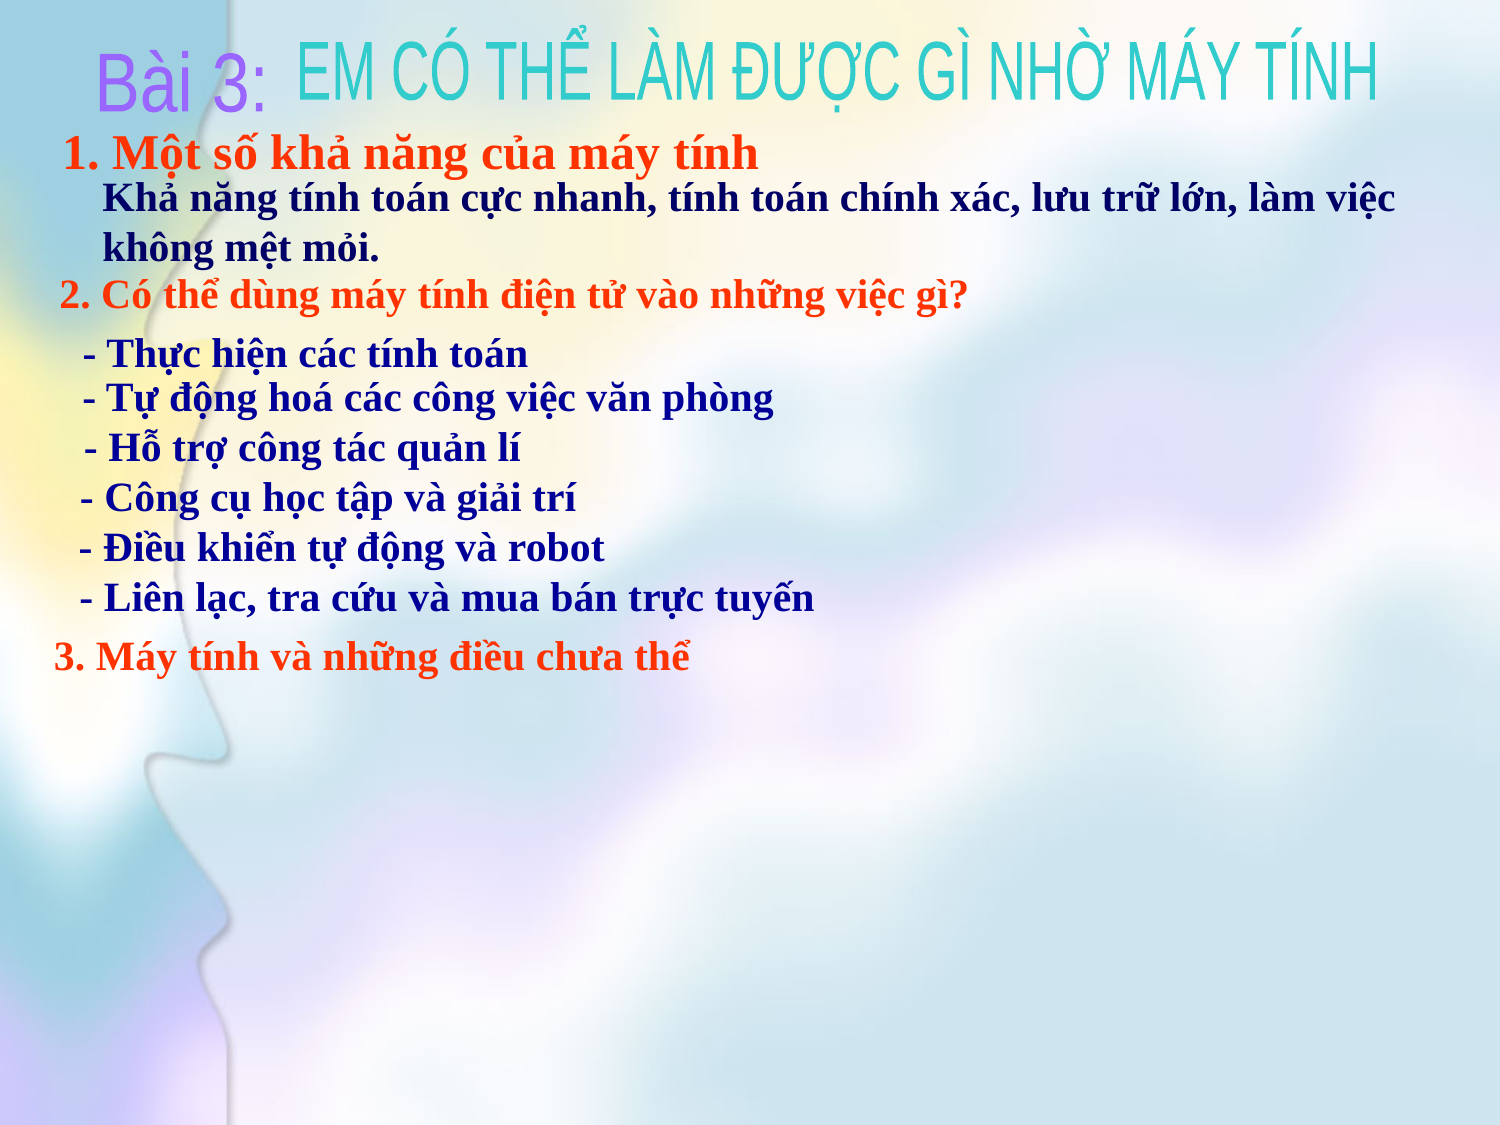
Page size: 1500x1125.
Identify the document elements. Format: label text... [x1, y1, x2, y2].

text_box 2. Có thể dùng máy tính điện tử vào những việc gì? [44, 259, 986, 325]
text_box - Hỗ trợ công tác quản lí [69, 412, 536, 462]
text_box - Liên lạc, tra cứu và mua bán trực tuyến [64, 562, 831, 628]
text_box - Công cụ học tập và giải trí [65, 462, 592, 512]
text_box - Điều khiển tự động và robot [63, 512, 621, 578]
text_box - Thực hiện các tính toán [68, 318, 643, 362]
text_box 3. Máy tính và những điều chưa thể [39, 621, 706, 687]
text_box Khả năng tính toán cực nhanh, tính toán chính xác, lưu trữ lớn, làm việc không mệt mỏi. [87, 162, 1425, 278]
text_box - Tự động hoá các công việc văn phòng [67, 362, 790, 428]
text_box 1. Một số khả năng của máy tính [47, 112, 775, 188]
picture [0, 0, 1500, 1125]
